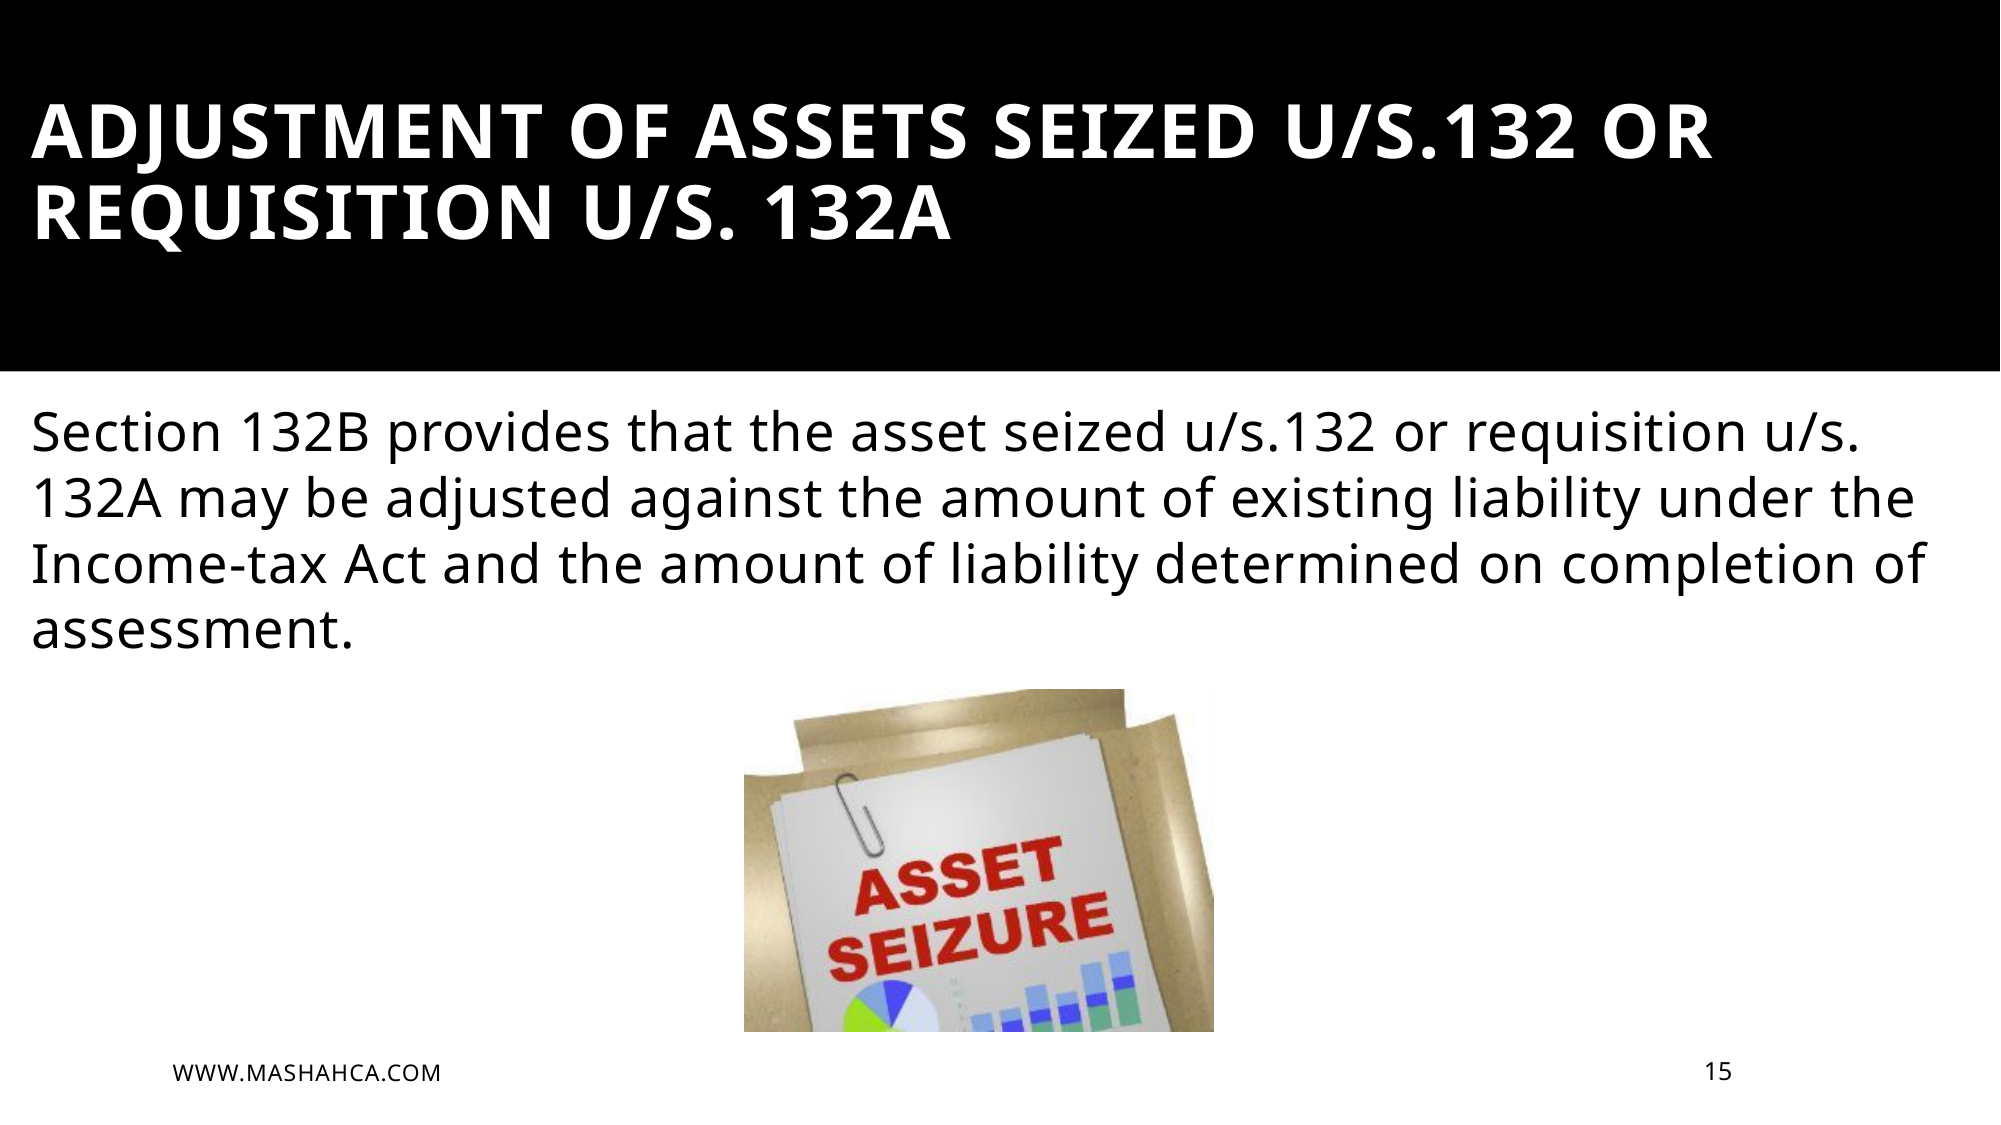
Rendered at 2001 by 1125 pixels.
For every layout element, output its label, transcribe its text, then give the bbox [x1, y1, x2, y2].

slide_number 15 [1688, 1042, 1842, 1103]
title Adjustment of Assets seized u/s.132 or requisition u/s. 132A [16, 1, 1968, 348]
list Section 132B provides that the asset seized u/s.132 or requisition u/s. 132A may be adjusted against the amount of existing liability under the Income-tax Act and the amount of liability determined on completion of assessment. [16, 389, 2000, 1105]
picture [744, 689, 1214, 1032]
footer WWW.MASHAHCA.COM [157, 1042, 1061, 1103]
